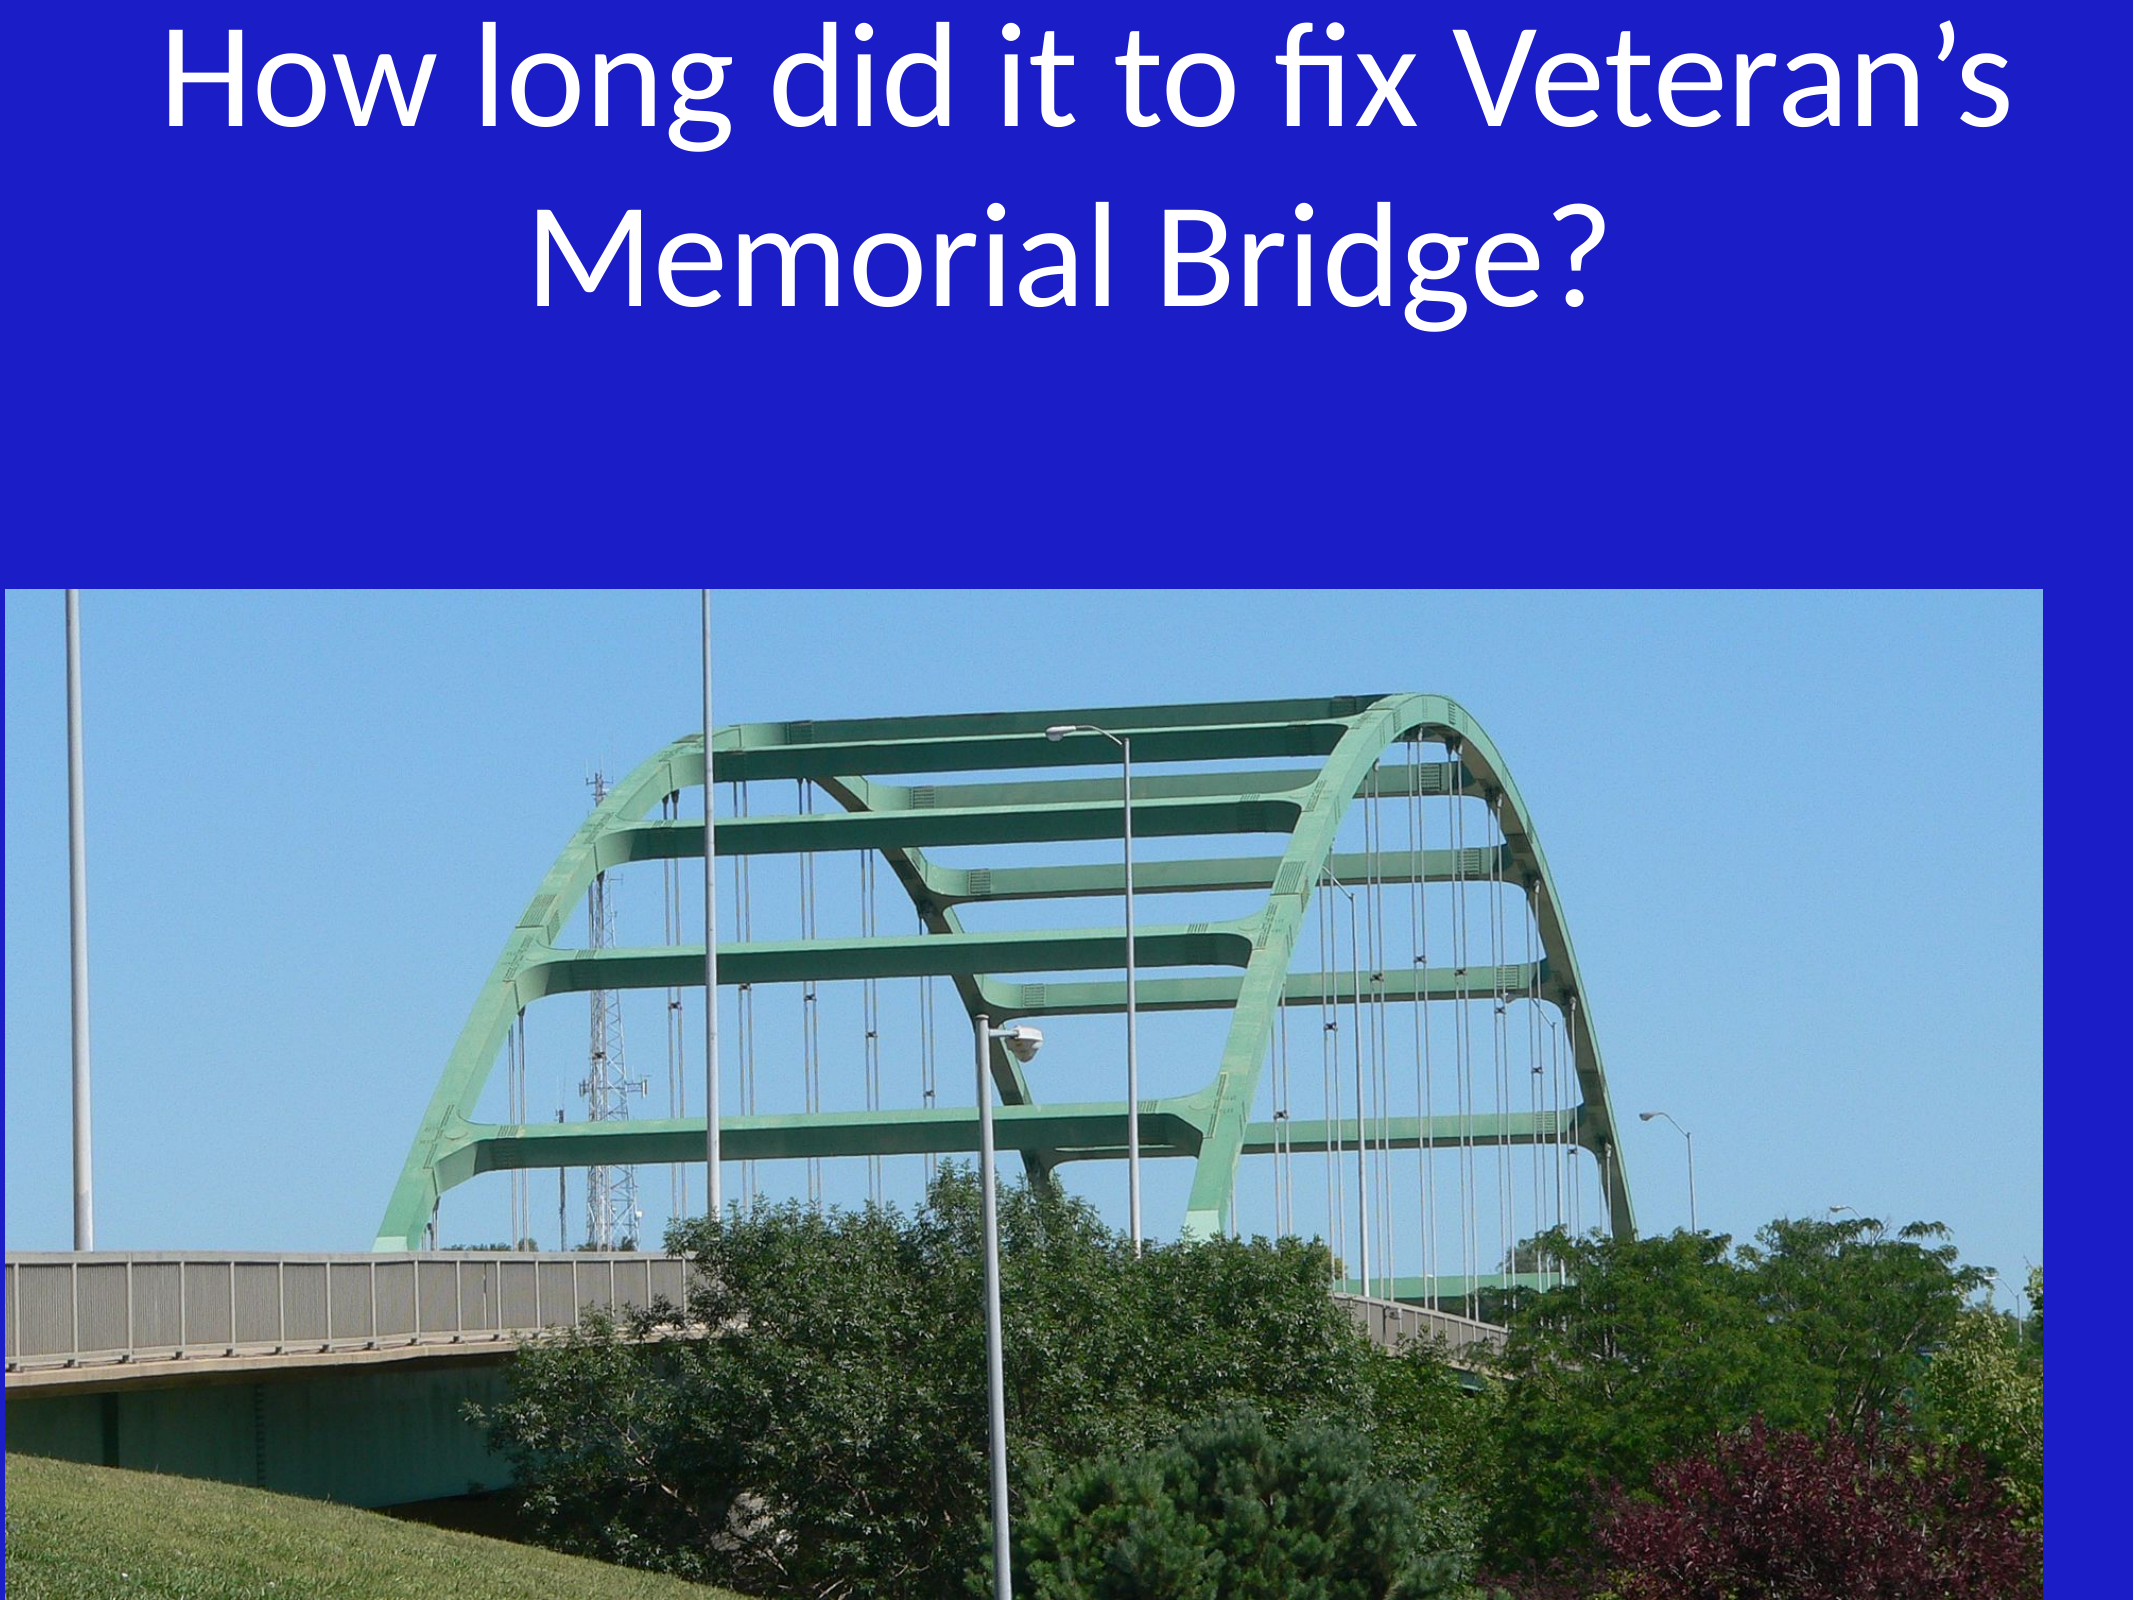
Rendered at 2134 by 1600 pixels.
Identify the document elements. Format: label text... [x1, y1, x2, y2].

picture [4, 589, 2043, 1600]
title How long did it to fix Veteran’s Memorial Bridge? [83, 41, 2092, 272]
